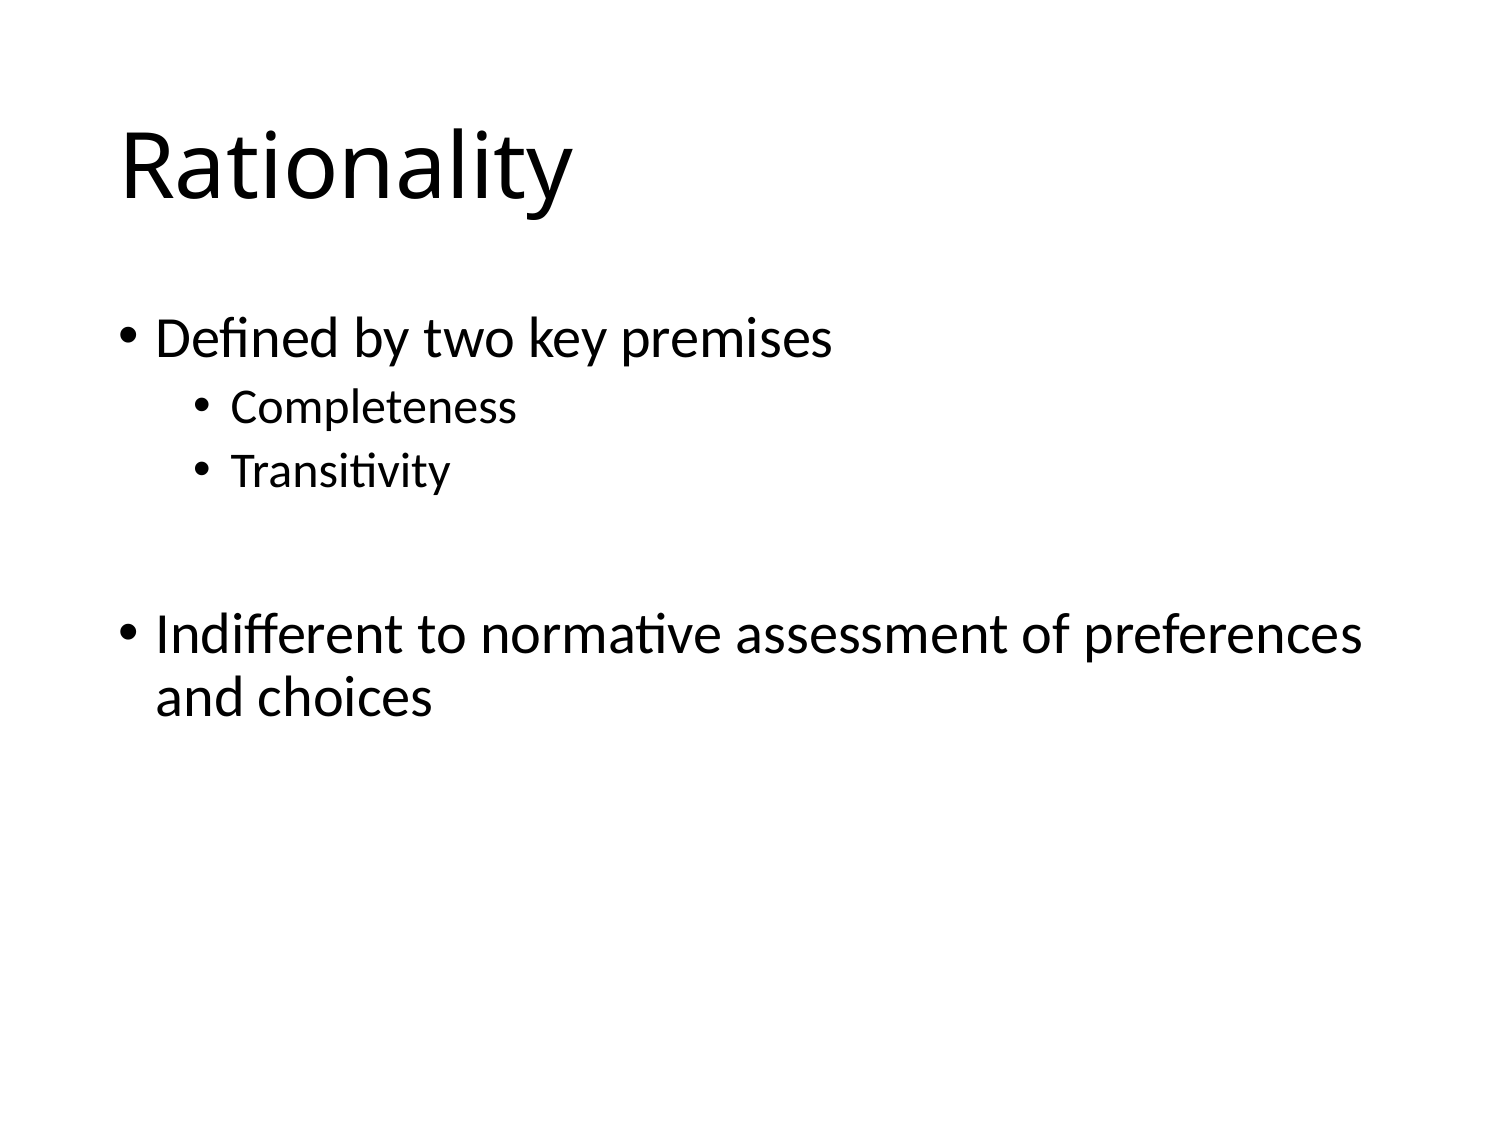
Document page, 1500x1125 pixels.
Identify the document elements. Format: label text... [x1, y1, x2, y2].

title Rationality [103, 59, 1397, 278]
list Defined by two key premises Completeness Transitivity Indifferent to normative assessment of preferences and choices [103, 299, 1397, 1014]
